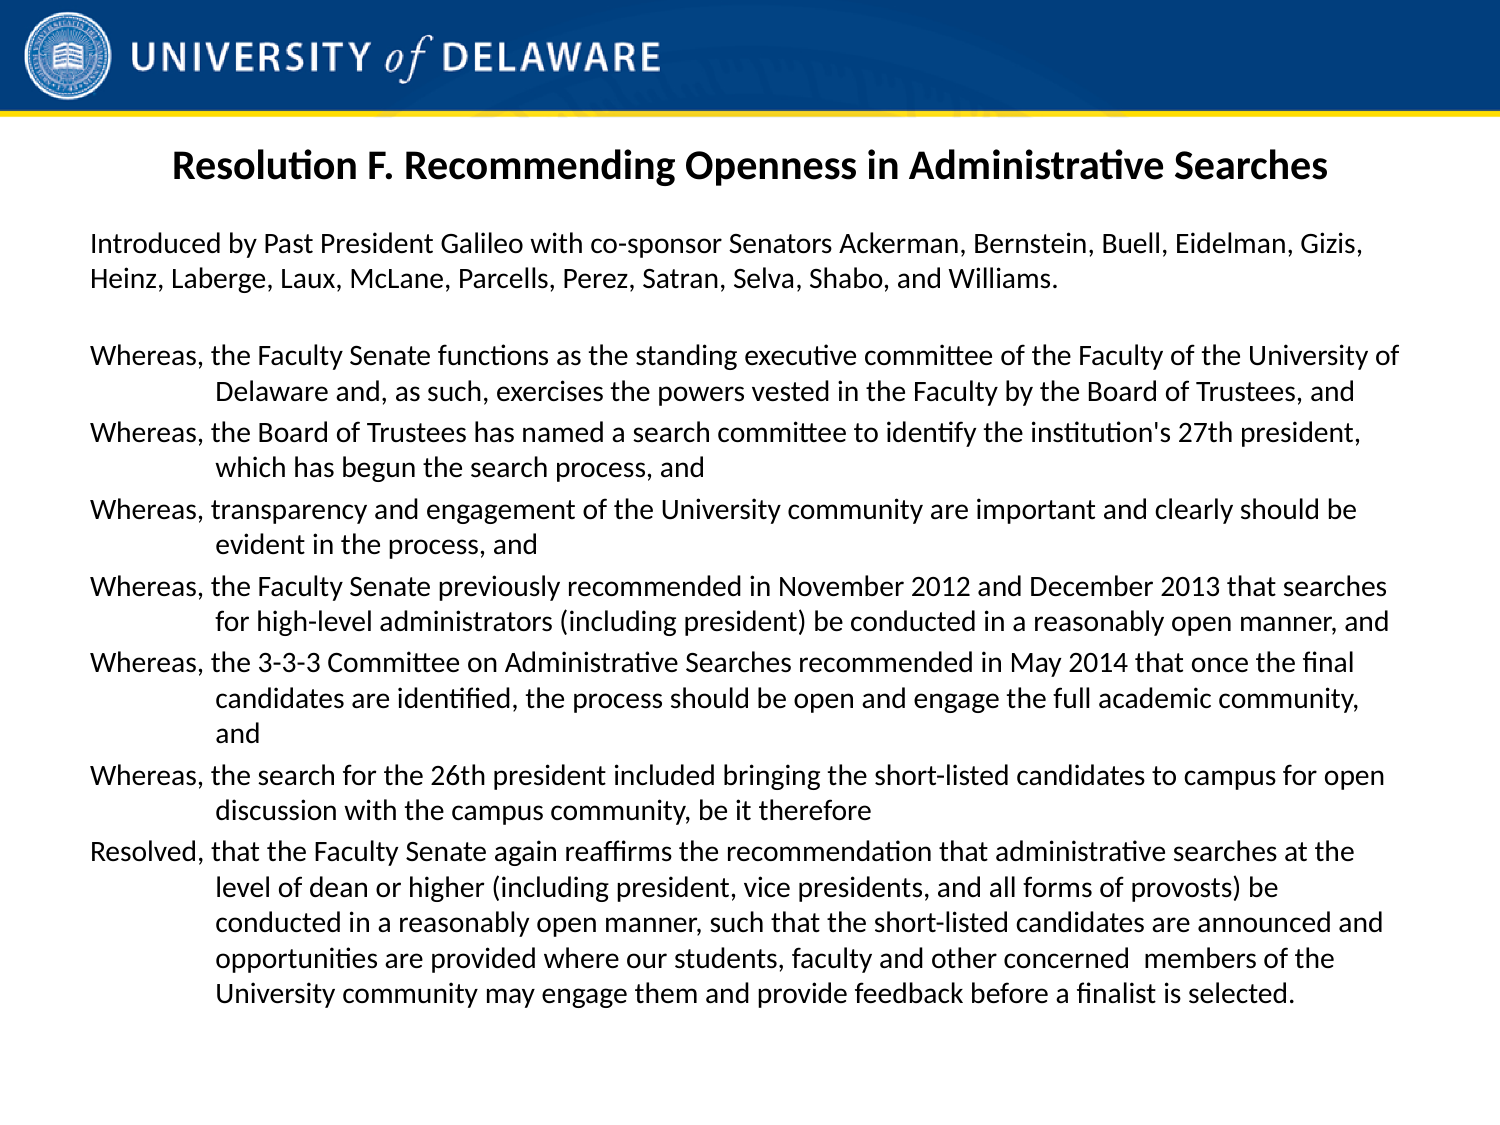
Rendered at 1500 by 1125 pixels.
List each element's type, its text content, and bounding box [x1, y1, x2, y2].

title Resolution F. Recommending Openness in Administrative Searches [75, 112, 1425, 187]
list Introduced by Past President Galileo with co-sponsor Senators Ackerman, Bernstein, Buell, Eidelman, Gizis, Heinz, Laberge, Laux, McLane, Parcells, Perez, Satran, Selva, Shabo, and Williams. Whereas, the Faculty Senate functions as the standing executive committee of the Faculty of the University of Delaware and, as such, exercises the powers vested in the Faculty by the Board of Trustees, and Whereas, the Board of Trustees has named a search committee to identify the institution's 27th president, which has begun the search process, and Whereas, transparency and engagement of the University community are important and clearly should be evident in the process, and Whereas, the Faculty Senate previously recommended in November 2012 and December 2013 that searches for high-level administrators (including president) be conducted in a reasonably open manner, and Whereas, the 3-3-3 Committee on Administrative Searches recommended in May 2014 that once the final candidates are identified, the process should be open and engage the full academic community, and Whereas, the search for the 26th president included bringing the short-listed candidates to campus for open discussion with the campus community, be it therefore Resolved, that the Faculty Senate again reaffirms the recommendation that administrative searches at the level of dean or higher (including president, vice presidents, and all forms of provosts) be conducted in a reasonably open manner, such that the short-listed candidates are announced and opportunities are provided where our students, faculty and other concerned members of the University community may engage them and provide feedback before a finalist is selected. [75, 187, 1425, 1075]
picture [0, 0, 1500, 118]
